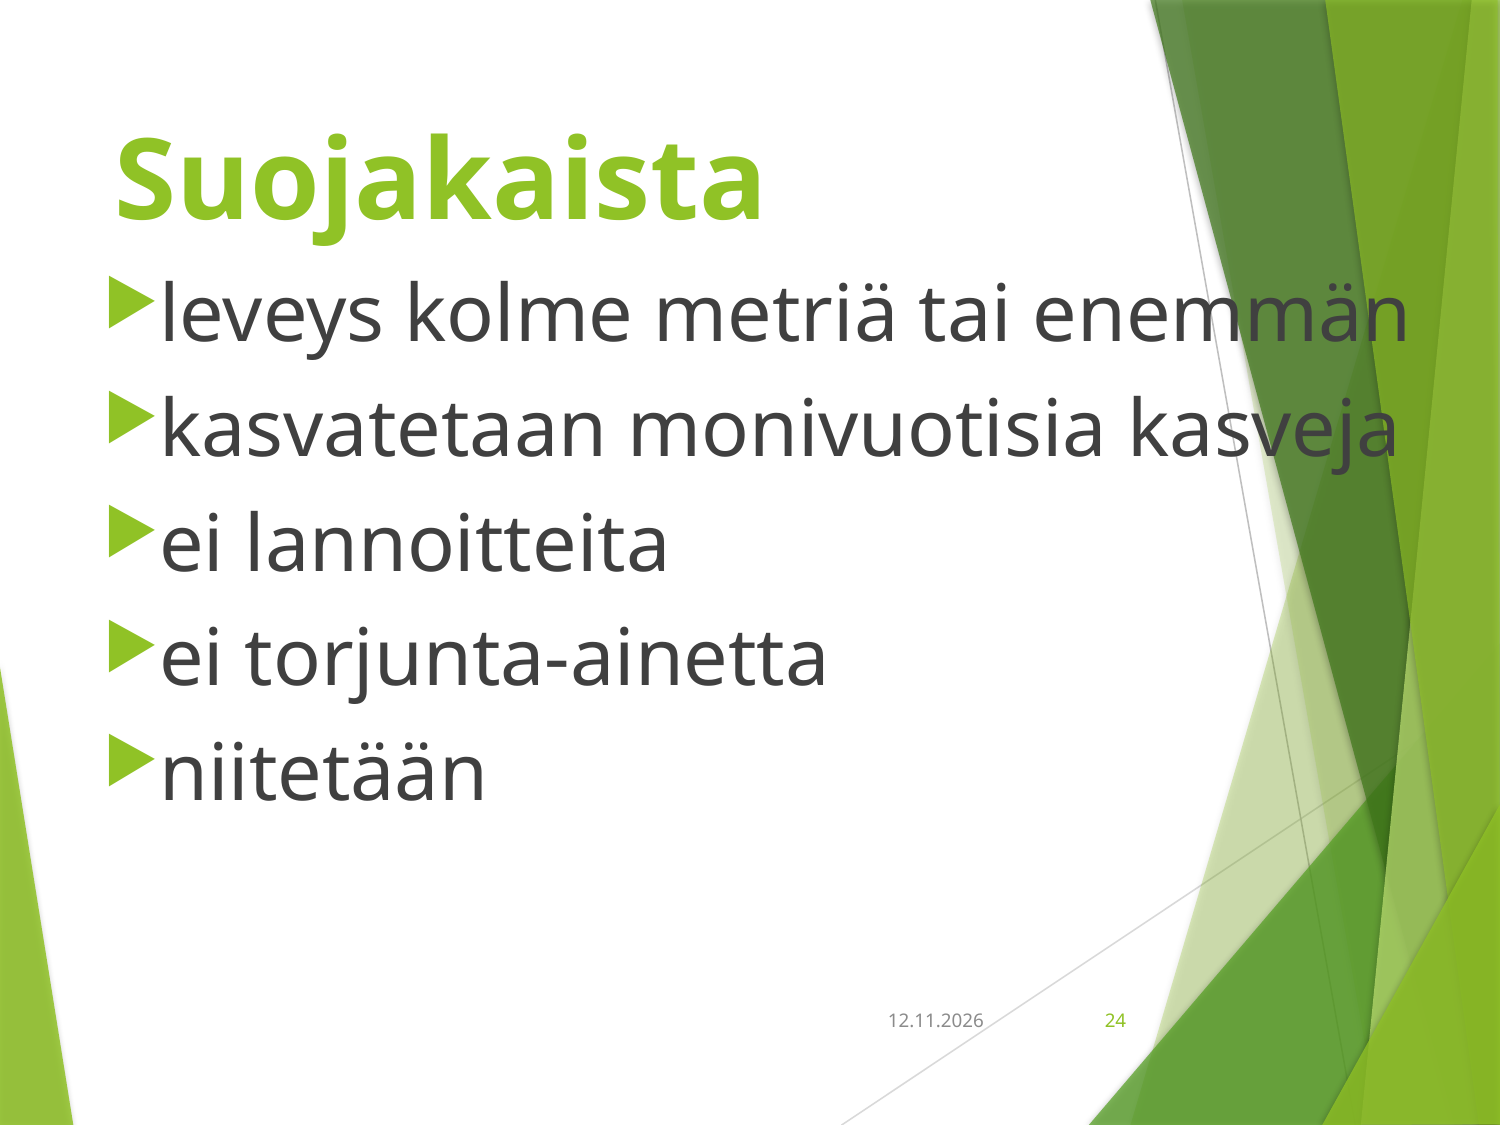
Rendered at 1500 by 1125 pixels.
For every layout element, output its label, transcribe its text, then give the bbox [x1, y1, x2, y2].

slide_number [820, 991, 999, 1051]
title Suojakaista [99, 99, 1142, 255]
slide_number 24 [1057, 991, 1142, 1051]
list leveys kolme metriä tai enemmän kasvatetaan monivuotisia kasveja ei lannoitteita ei torjunta-ainetta niitetään [88, 255, 1439, 1012]
